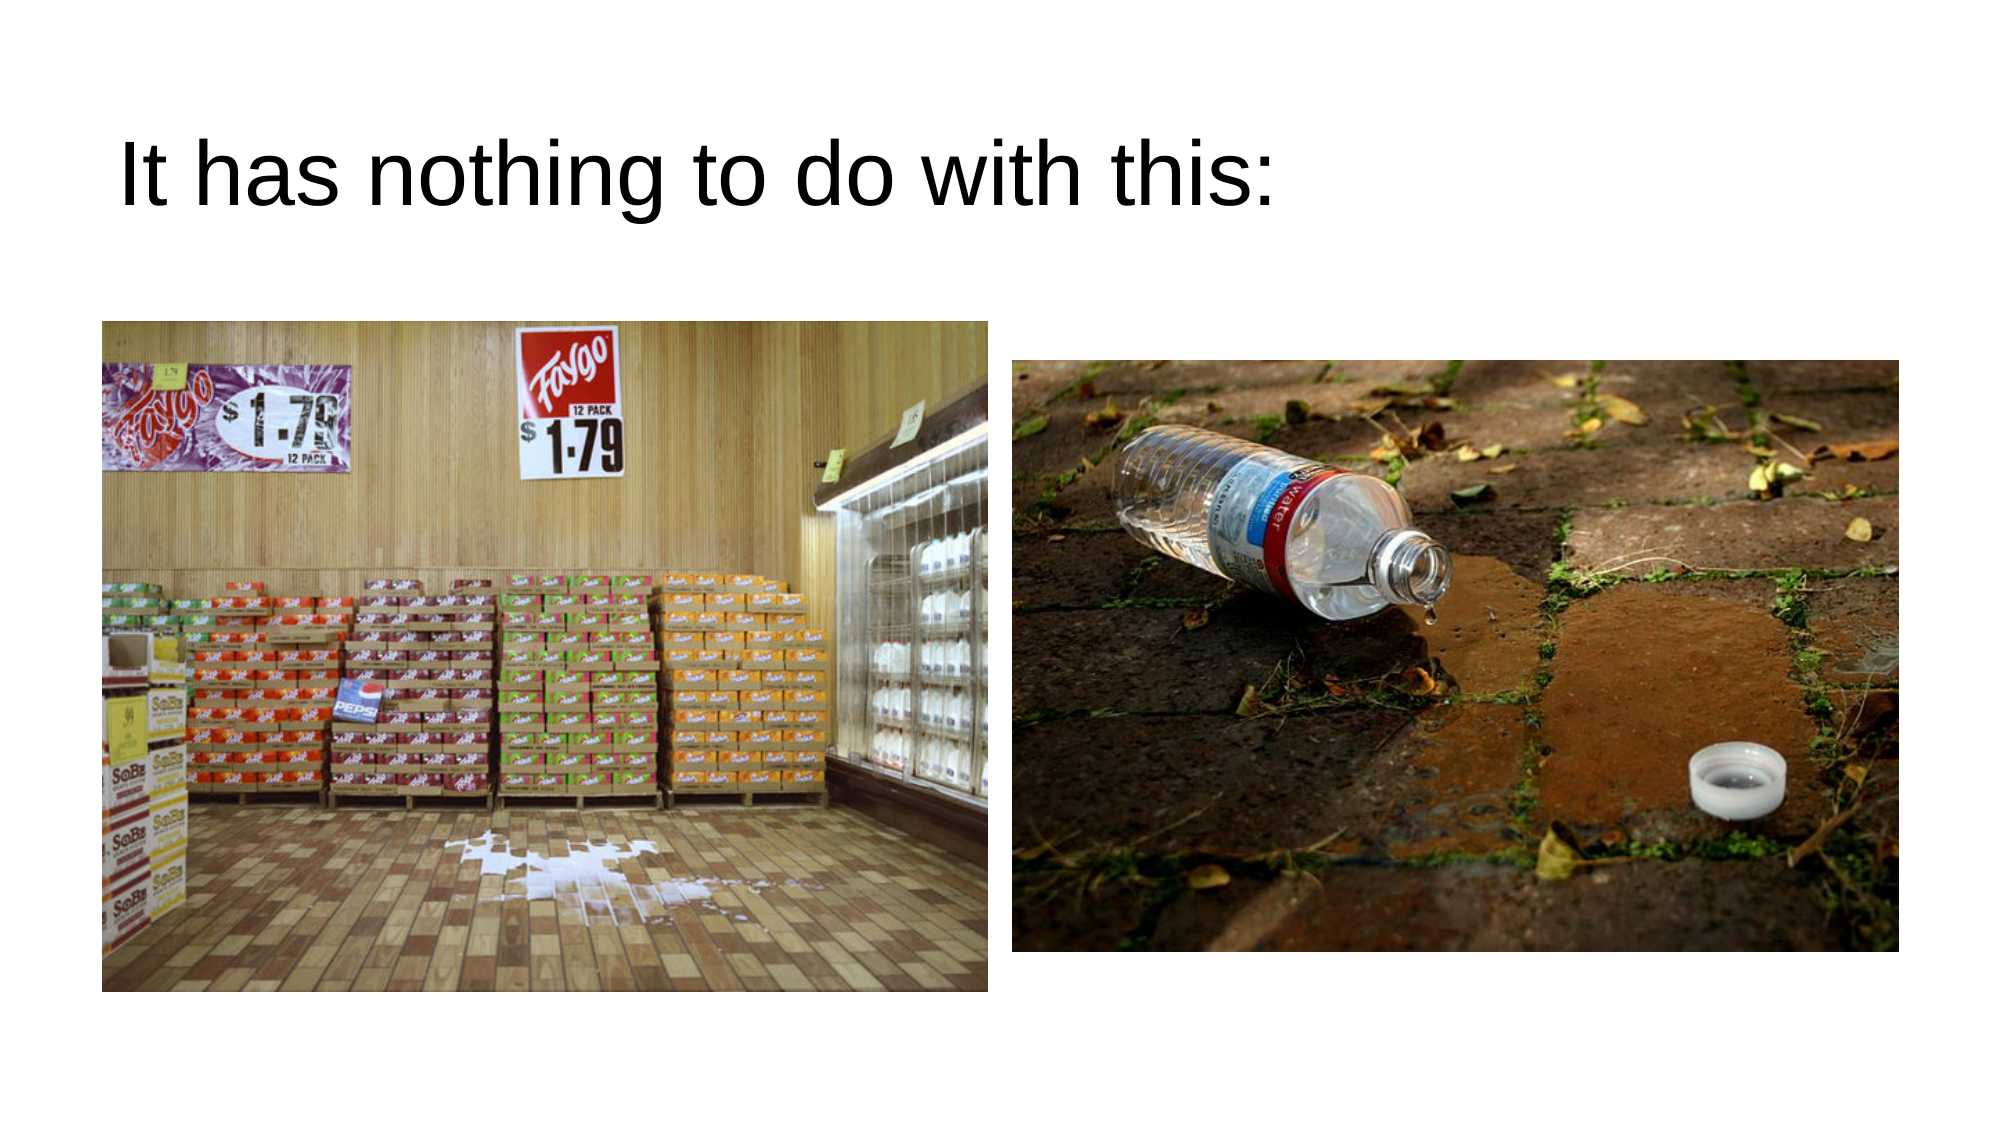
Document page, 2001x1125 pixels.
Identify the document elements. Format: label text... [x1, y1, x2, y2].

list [1012, 360, 1899, 953]
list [102, 321, 988, 992]
title It has nothing to do with this: [102, 67, 1899, 285]
